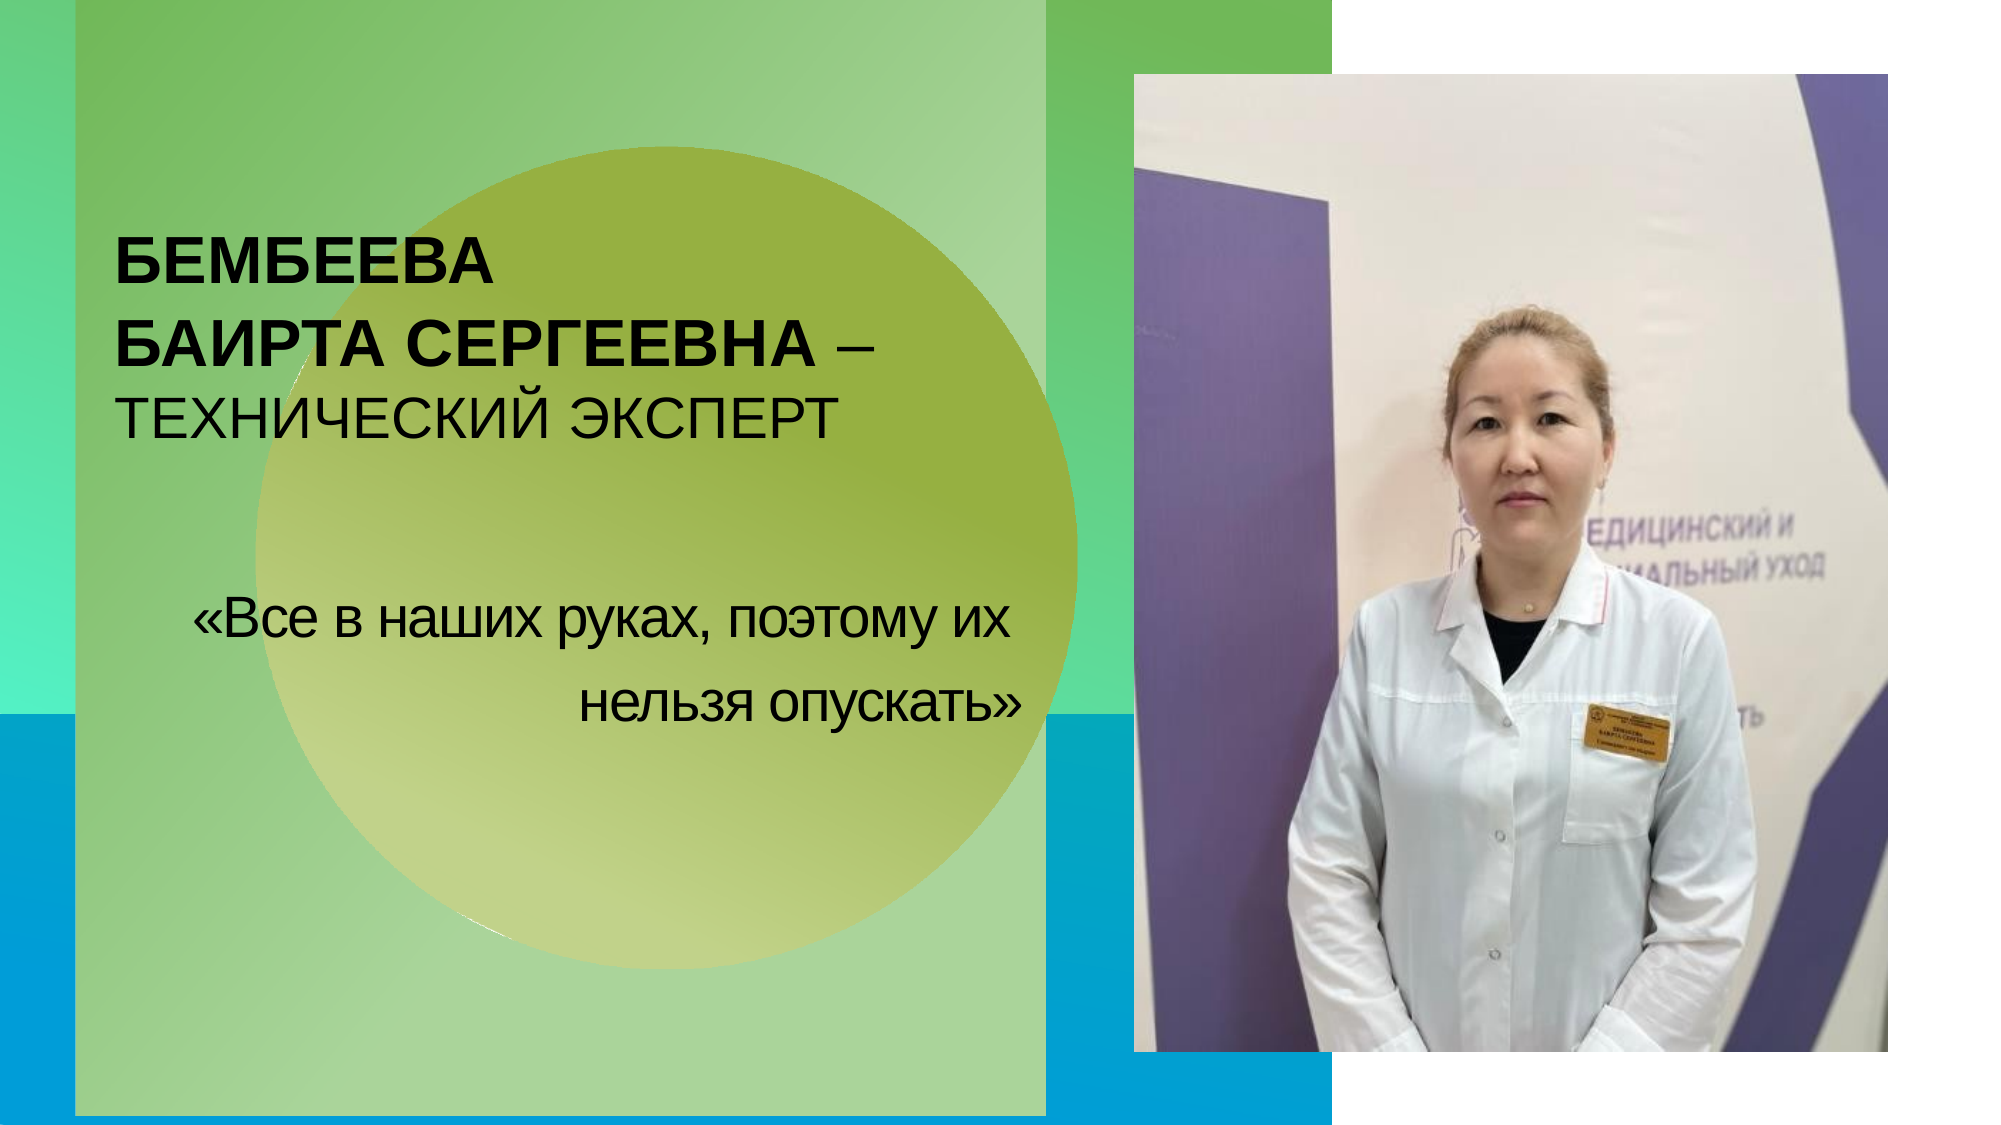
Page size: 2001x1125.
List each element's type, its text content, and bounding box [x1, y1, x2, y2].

text_box БЕМБЕЕВА БАИРТА СЕРГЕЕВНА – ТЕХНИЧЕСКИЙ ЭКСПЕРТ [112, 215, 1100, 451]
text_box «Все в наших руках, поэтому их нельзя опускать» [137, 563, 1025, 734]
picture [0, 0, 1888, 1115]
